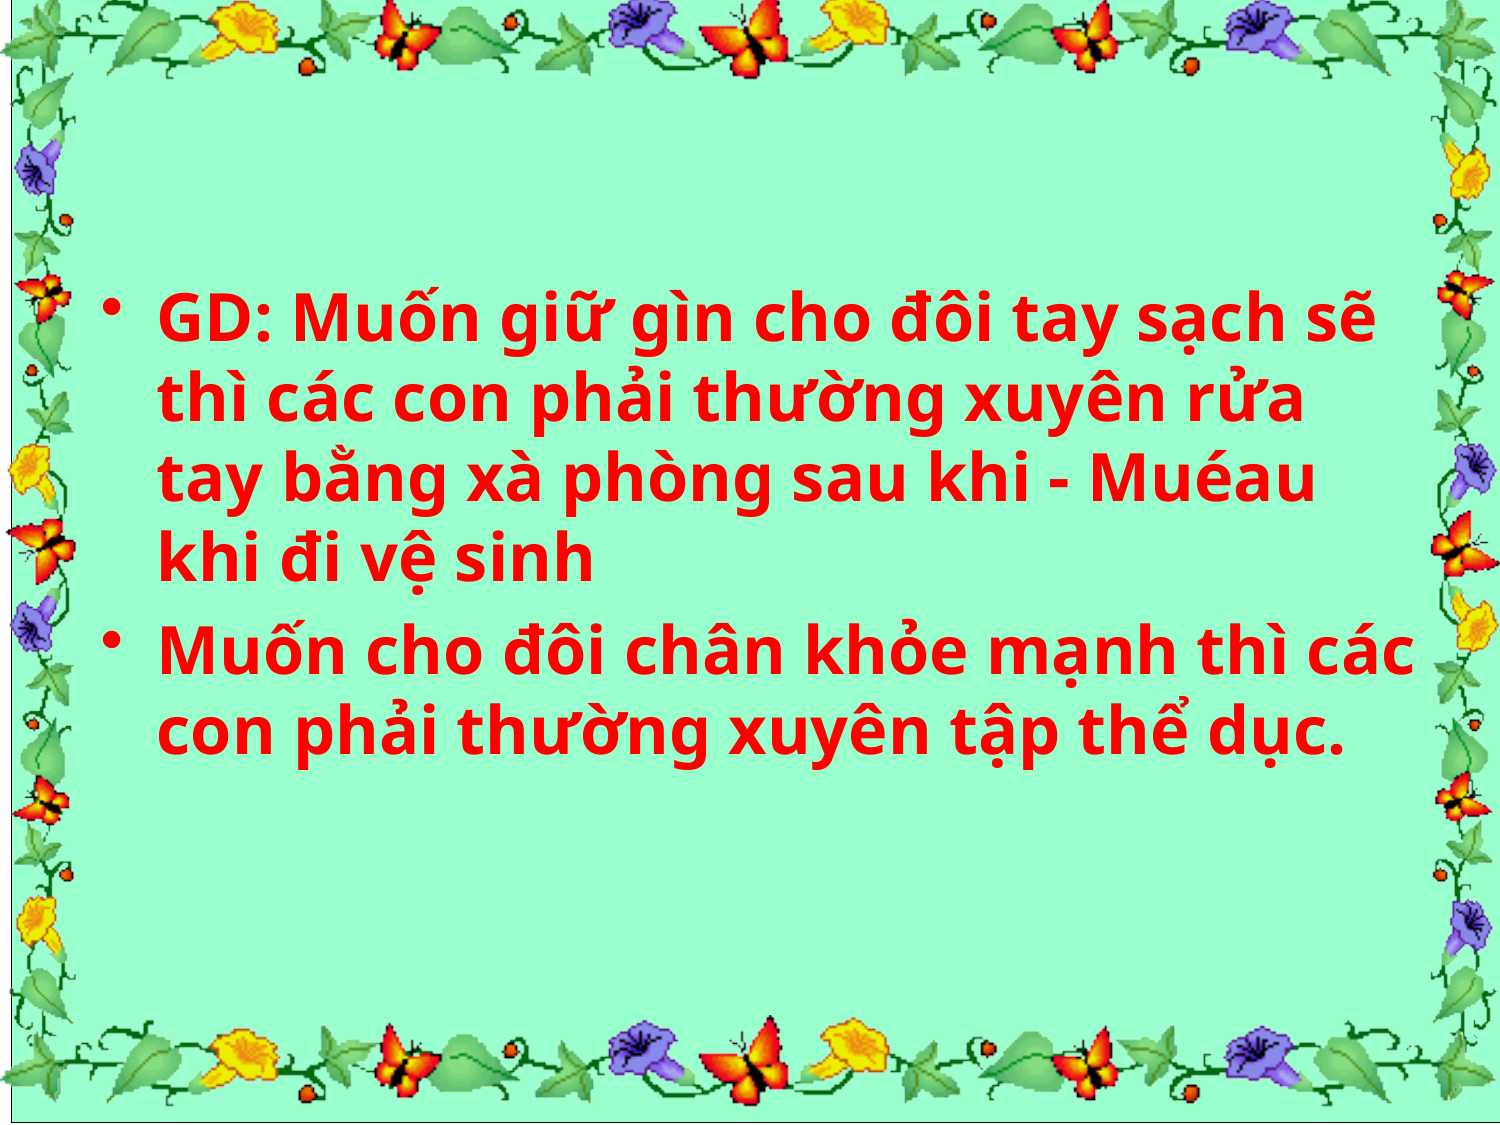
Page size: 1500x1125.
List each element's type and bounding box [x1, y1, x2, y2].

text_box [0, 0, 1500, 1113]
